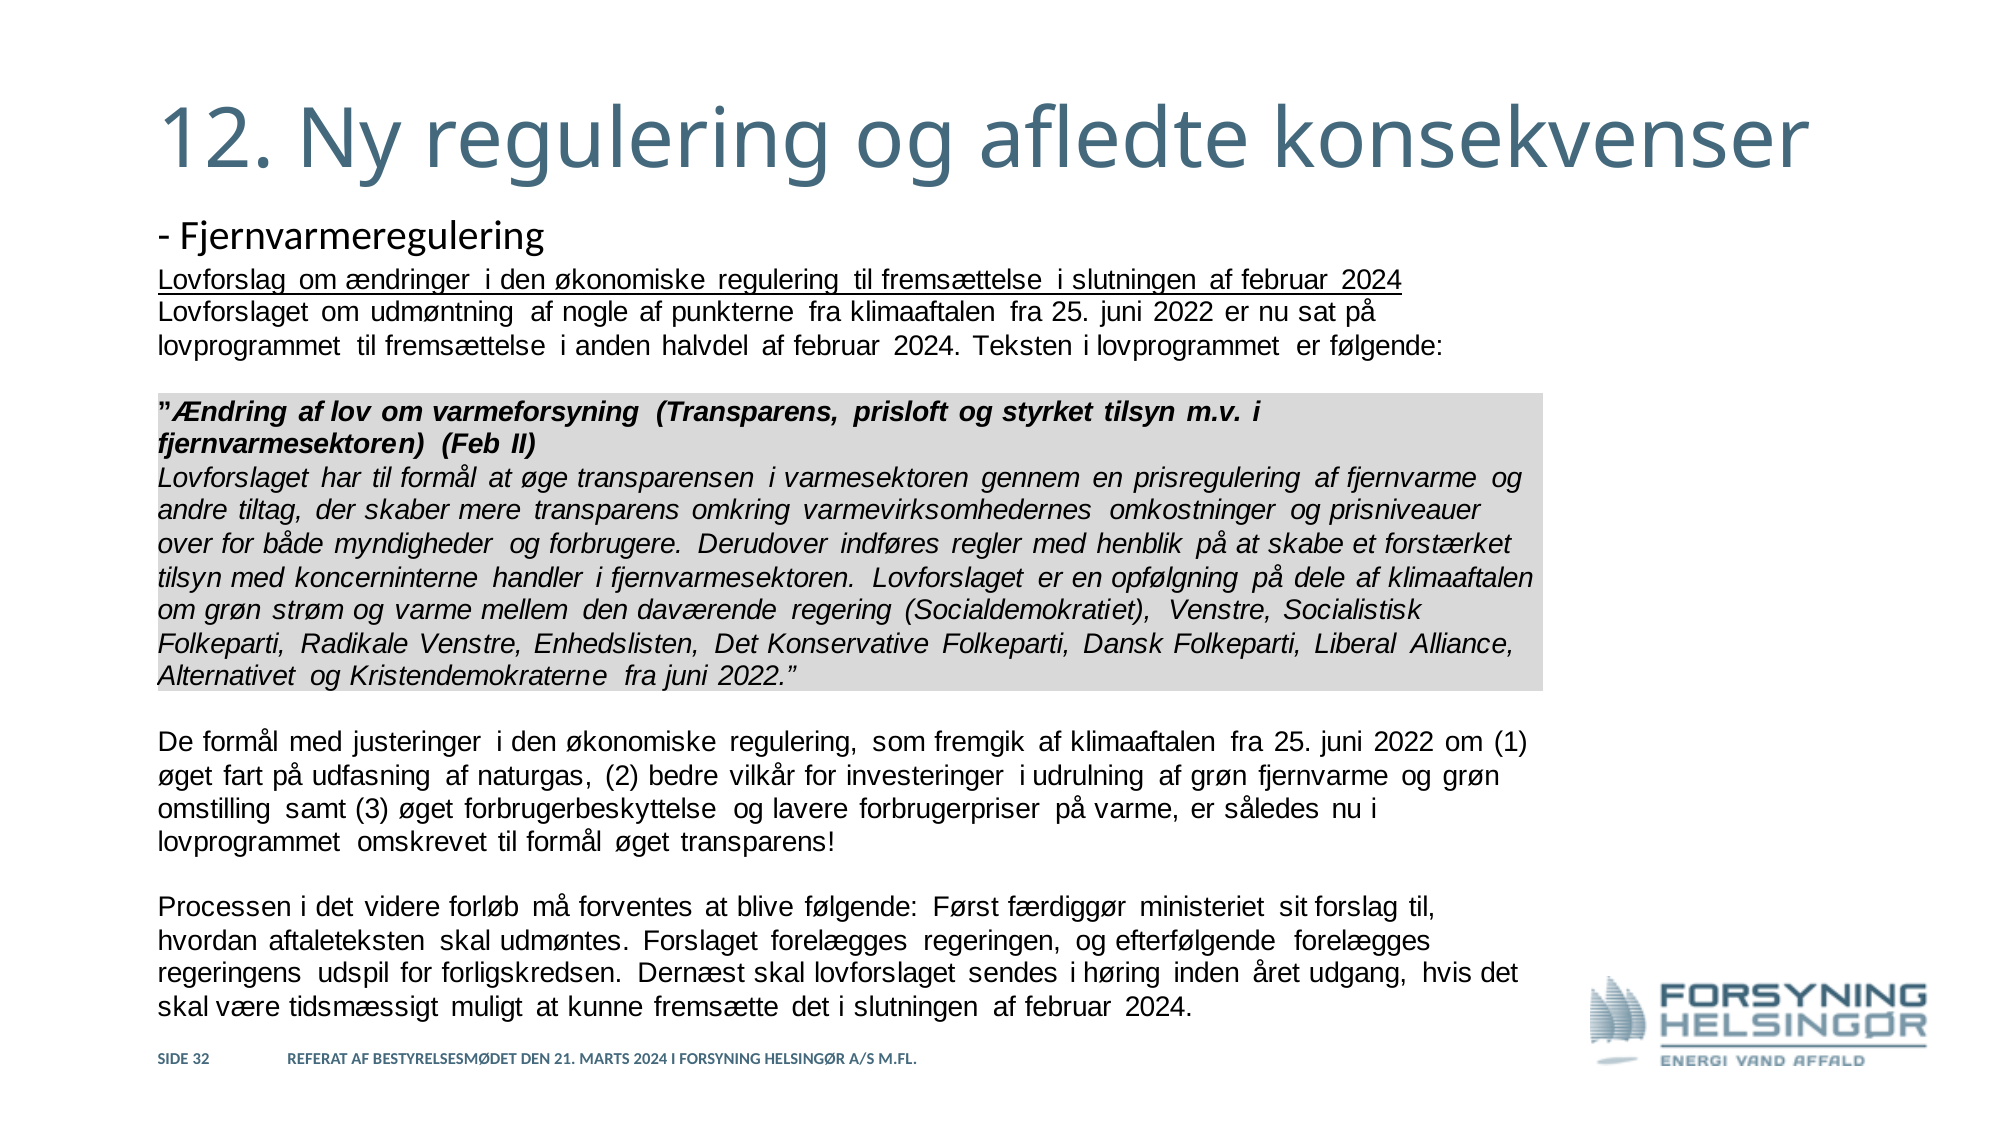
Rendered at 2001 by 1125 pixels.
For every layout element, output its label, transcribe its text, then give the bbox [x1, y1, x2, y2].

picture [157, 260, 1544, 1023]
picture [1590, 976, 1929, 1066]
slide_number Side 32 [157, 1039, 260, 1068]
text_box - Fjernvarmeregulering [157, 208, 930, 259]
text_box 12. Ny regulering og afledte konsekvenser [157, 30, 1934, 185]
footer Referat af bestyrelsesmødet den 21. marts 2024 i Forsyning Helsingør A/S m.fl. [287, 1039, 1138, 1068]
